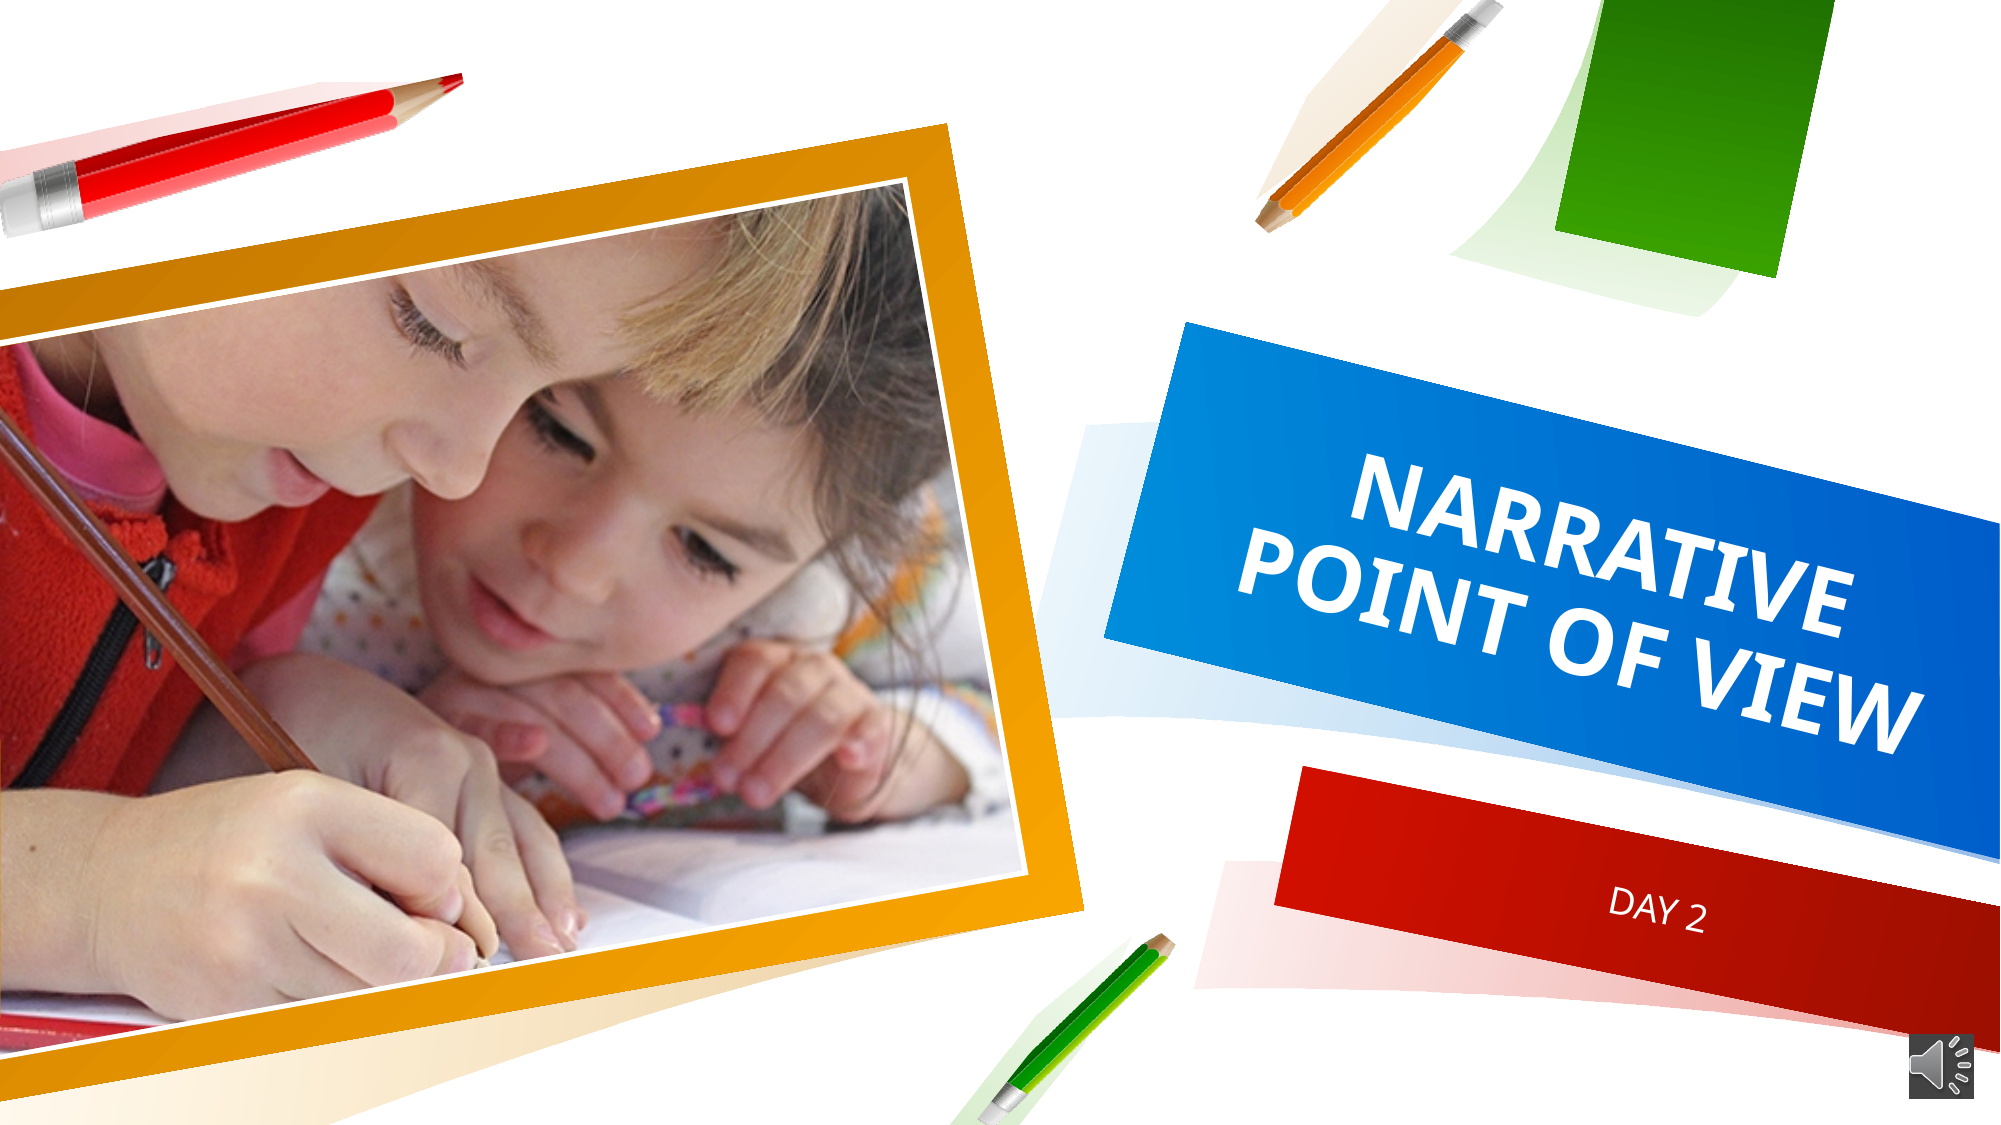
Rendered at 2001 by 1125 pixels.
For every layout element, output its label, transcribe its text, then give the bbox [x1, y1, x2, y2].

picture [972, 915, 1193, 1125]
picture [0, 72, 1023, 1055]
picture [1237, 0, 1511, 251]
picture [1908, 1033, 1975, 1100]
subtitle DAY 2 [1325, 775, 1991, 1037]
title NARRATIVE POINT OF VIEW [1166, 355, 2000, 839]
